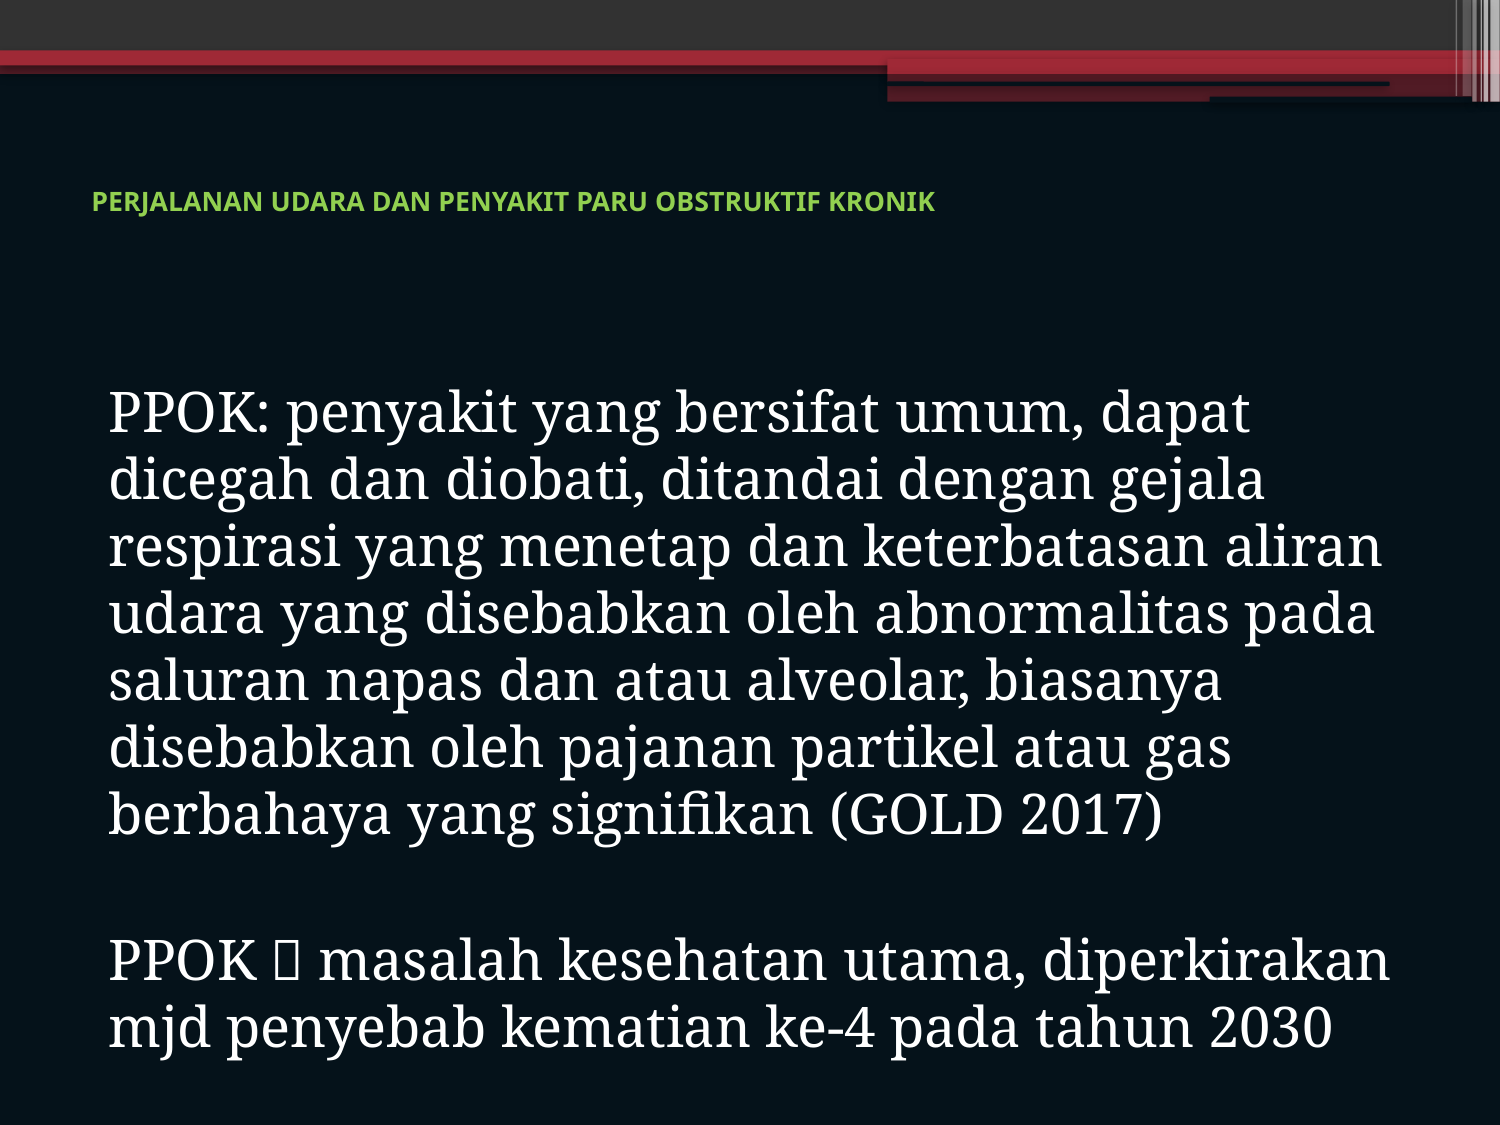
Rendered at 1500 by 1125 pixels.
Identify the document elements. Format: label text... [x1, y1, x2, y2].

list PPOK: penyakit yang bersifat umum, dapat dicegah dan diobati, ditandai dengan gejala respirasi yang menetap dan keterbatasan aliran udara yang disebabkan oleh abnormalitas pada saluran napas dan atau alveolar, biasanya disebabkan oleh pajanan partikel atau gas berbahaya yang signifikan (GOLD 2017) PPOK  masalah kesehatan utama, diperkirakan mjd penyebab kematian ke-4 pada tahun 2030 [75, 368, 1425, 1079]
title PERJALANAN UDARA DAN PENYAKIT PARU OBSTRUKTIF KRONIK [76, 113, 1427, 289]
